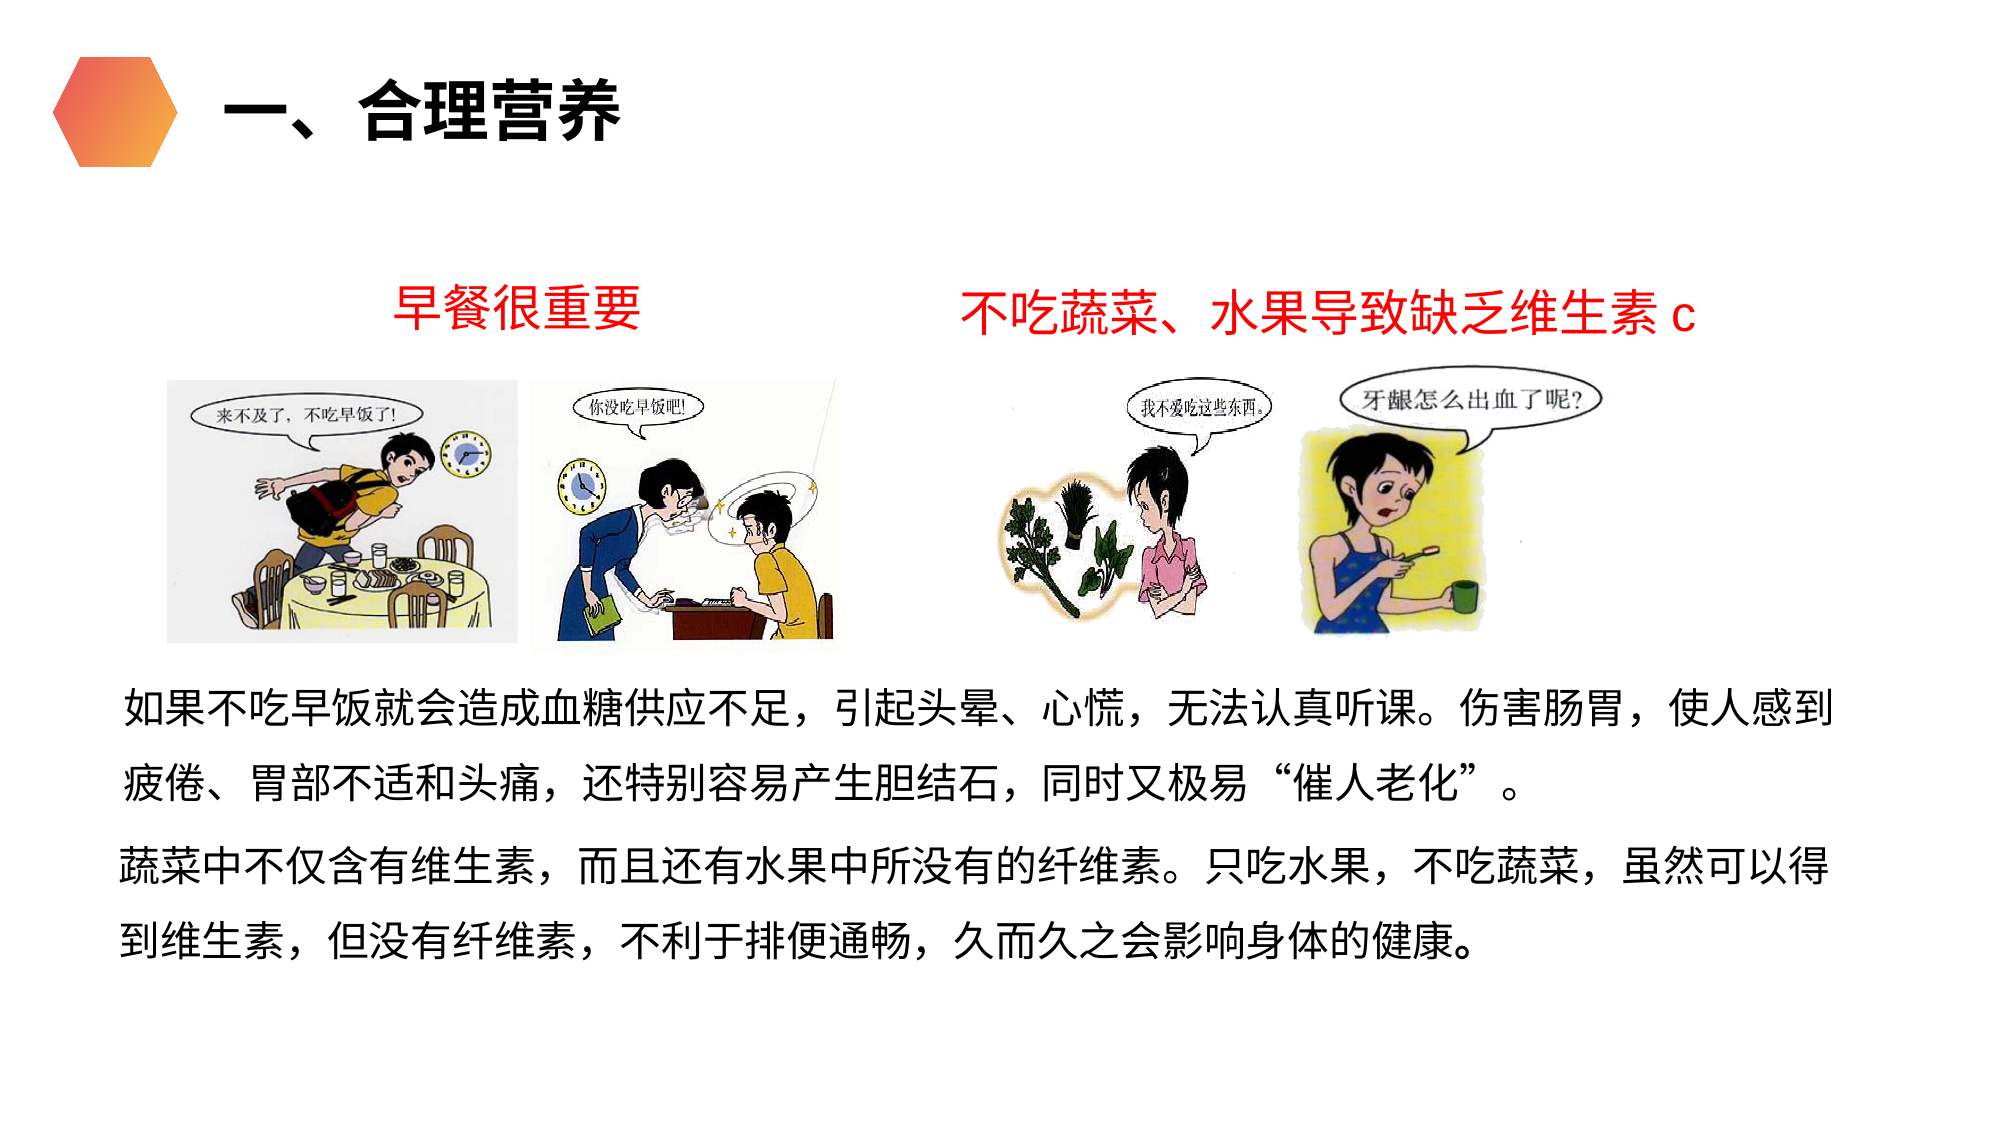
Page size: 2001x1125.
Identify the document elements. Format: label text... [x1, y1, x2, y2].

text_box 如果不吃早饭就会造成血糖供应不足，引起头晕、心慌，无法认真听课。伤害肠胃，使人感到疲倦、胃部不适和头痛，还特别容易产生胆结石，同时又极易“催人老化”。 [108, 649, 1890, 815]
text_box 早餐很重要 [319, 269, 717, 344]
text_box 不吃蔬菜、水果导致缺乏维生素c [944, 274, 2000, 349]
text_box 蔬菜中不仅含有维生素，而且还有水果中所没有的纤维素。只吃水果，不吃蔬菜，虽然可以得到维生素，但没有纤维素，不利于排便通畅，久而久之会影响身体的健康。 [103, 807, 1885, 972]
text_box 一、合理营养 [207, 61, 639, 156]
picture [979, 338, 1615, 643]
picture [530, 379, 840, 654]
picture [167, 380, 518, 643]
